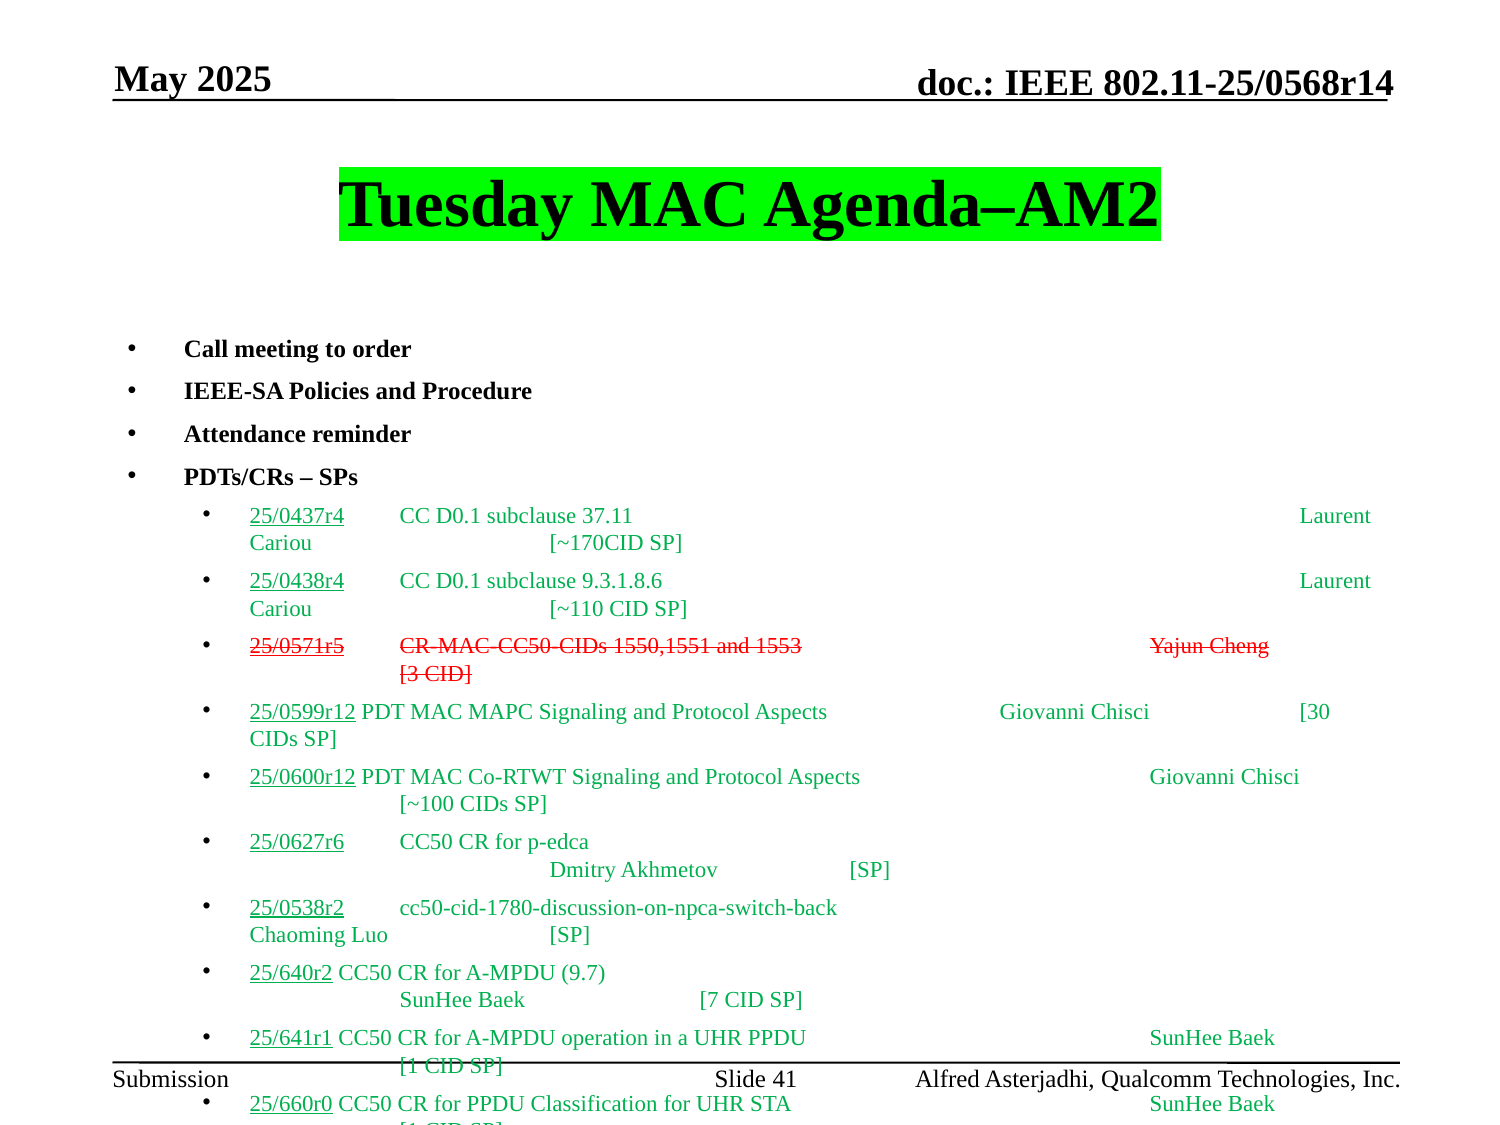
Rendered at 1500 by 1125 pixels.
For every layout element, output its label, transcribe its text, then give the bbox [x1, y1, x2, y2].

footer Alfred Asterjadhi, Qualcomm Technologies, Inc. [878, 1061, 1402, 1093]
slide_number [114, 54, 423, 100]
slide_number Slide 41 [712, 1061, 800, 1123]
list Call meeting to order IEEE-SA Policies and Procedure Attendance reminder PDTs/CRs – SPs 25/0437r4 CC D0.1 subclause 37.11 Laurent Cariou [~170CID SP] 25/0438r4 CC D0.1 subclause 9.3.1.8.6 Laurent Cariou [~110 CID SP] 25/0571r5 CR-MAC-CC50-CIDs 1550,1551 and 1553 Yajun Cheng [3 CID] 25/0599r12 PDT MAC MAPC Signaling and Protocol Aspects Giovanni Chisci [30 CIDs SP] 25/0600r12 PDT MAC Co-RTWT Signaling and Protocol Aspects Giovanni Chisci [~100 CIDs SP] 25/0627r6 CC50 CR for p-edca Dmitry Akhmetov [SP] 25/0538r2 cc50-cid-1780-discussion-on-npca-switch-back Chaoming Luo [SP] 25/640r2 CC50 CR for A-MPDU (9.7) SunHee Baek [7 CID SP] 25/641r1 CC50 CR for A-MPDU operation in a UHR PPDU SunHee Baek [1 CID SP] 25/660r0 CC50 CR for PPDU Classification for UHR STA SunHee Baek [1 CID SP] AoB: Recess [112, 324, 1388, 1063]
title Tuesday MAC Agenda–AM2 [112, 112, 1388, 288]
